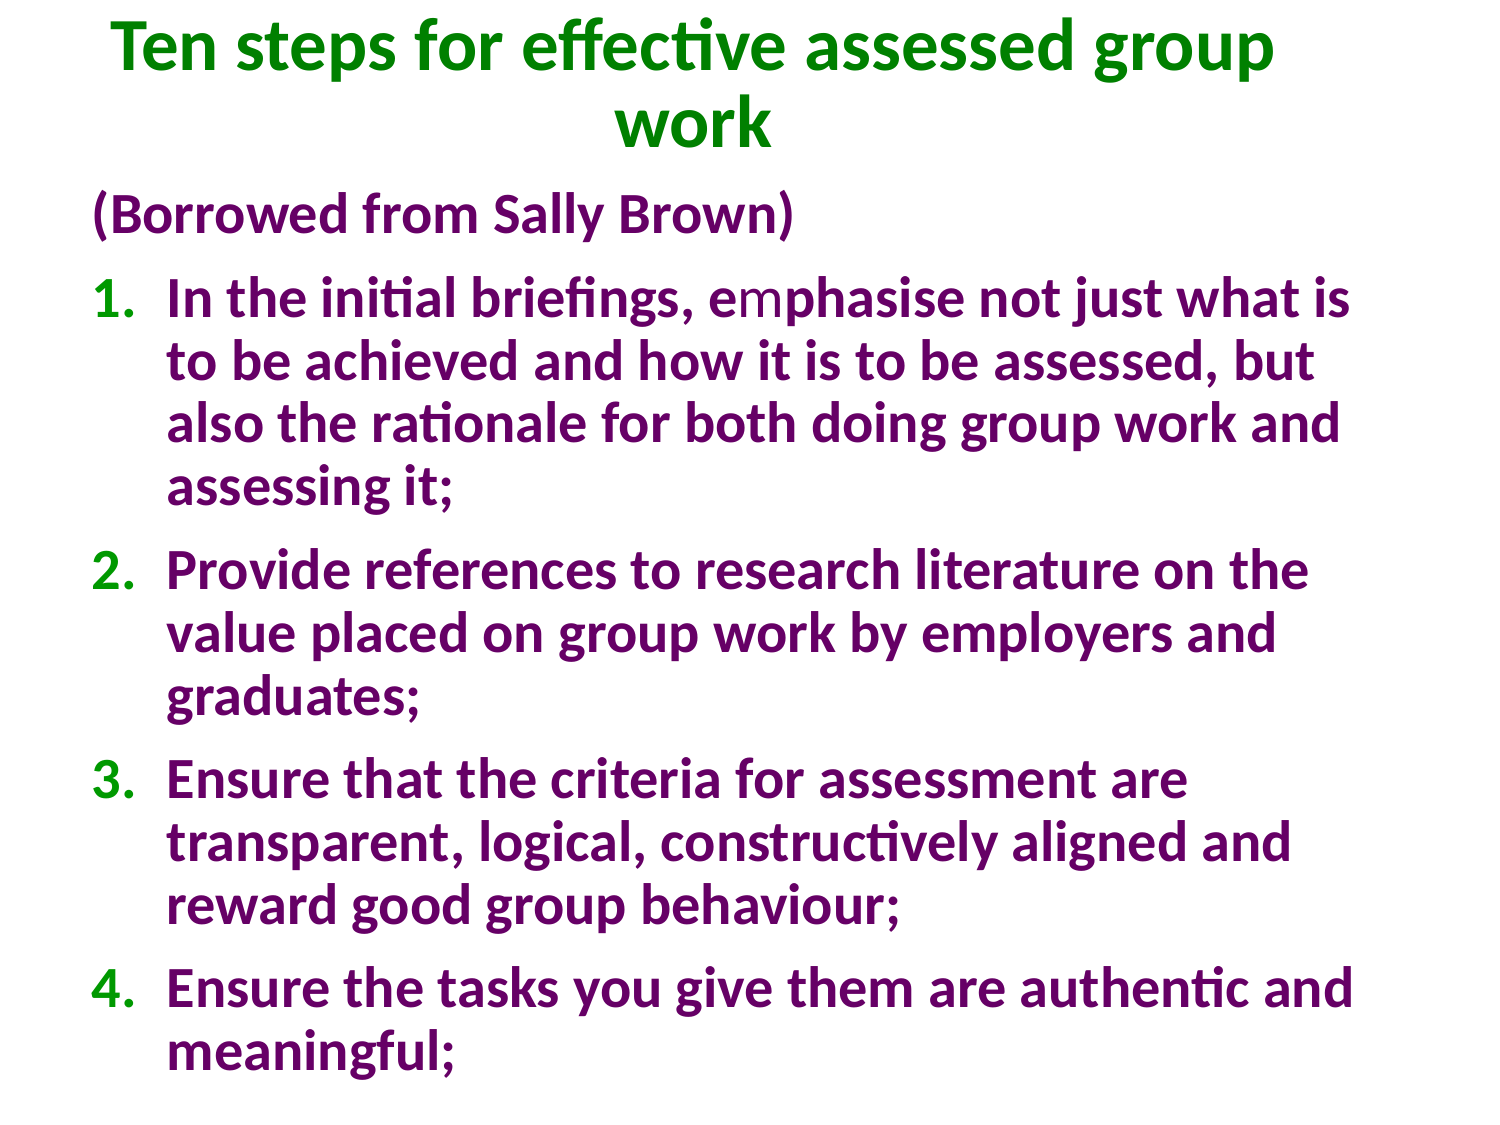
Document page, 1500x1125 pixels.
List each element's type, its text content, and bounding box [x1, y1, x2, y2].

list (Borrowed from Sally Brown) In the initial briefings, emphasise not just what is to be achieved and how it is to be assessed, but also the rationale for both doing group work and assessing it; Provide references to research literature on the value placed on group work by employers and graduates; Ensure that the criteria for assessment are transparent, logical, constructively aligned and reward good group behaviour; Ensure the tasks you give them are authentic and meaningful; [76, 175, 1428, 1018]
title Ten steps for effective assessed group work [74, 19, 1313, 153]
